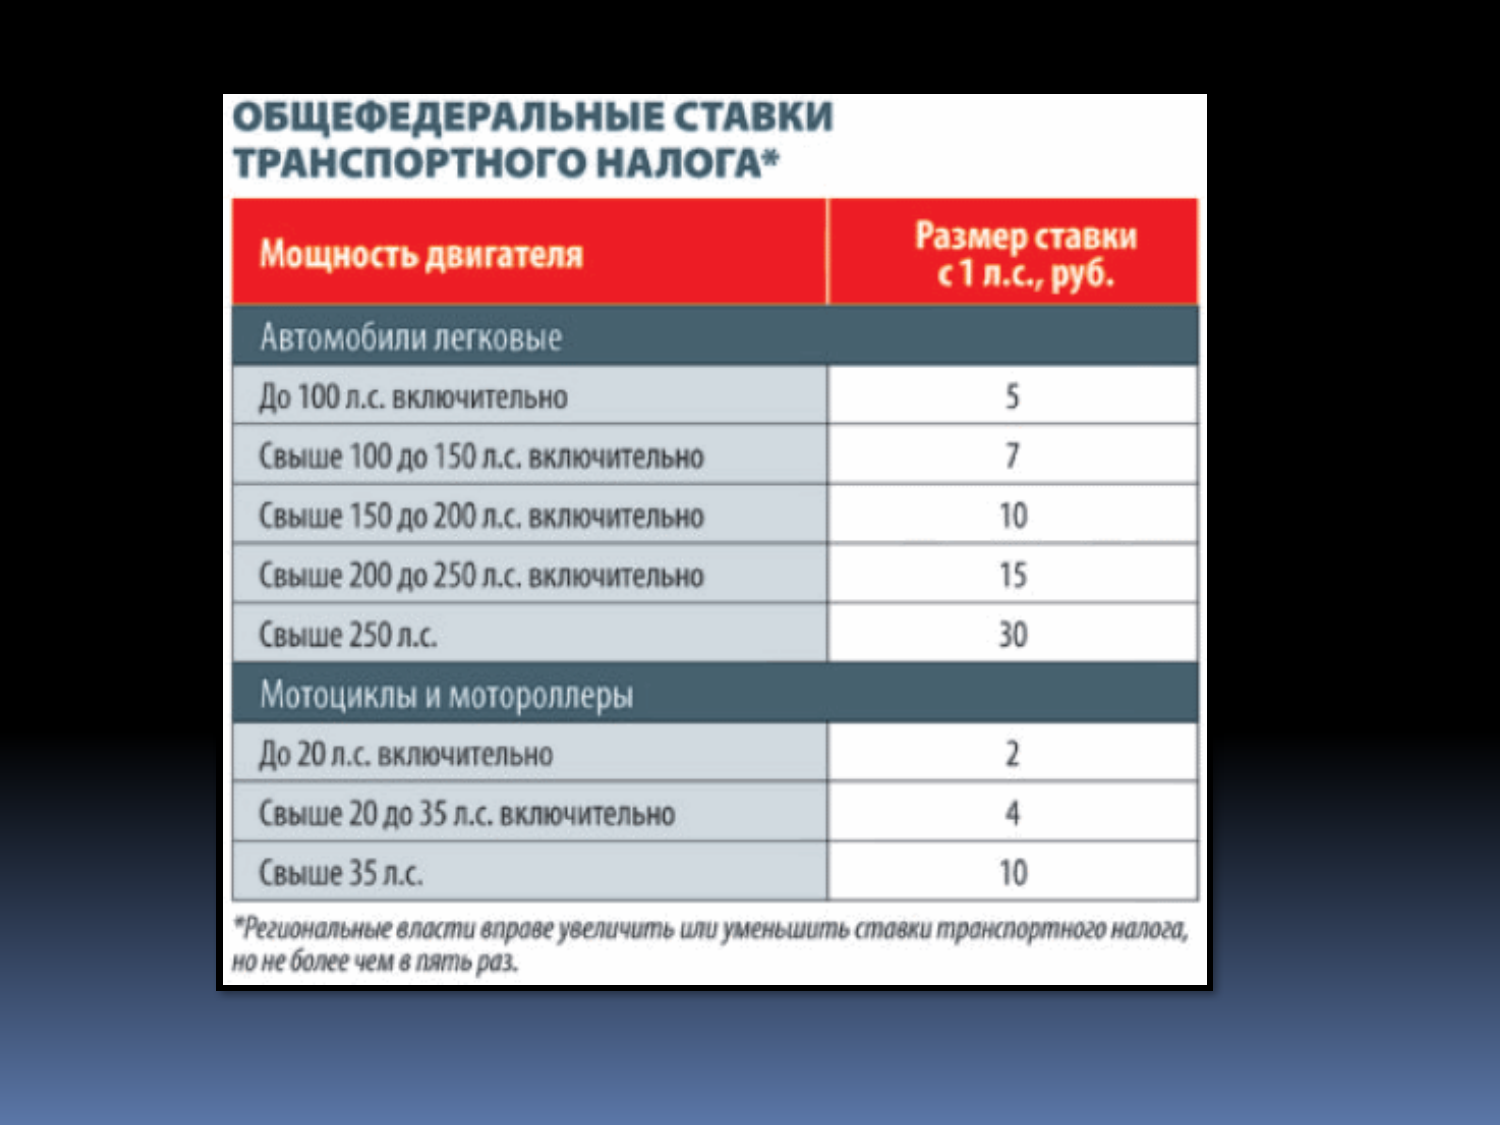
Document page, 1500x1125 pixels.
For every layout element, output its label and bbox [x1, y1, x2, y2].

picture [222, 93, 1208, 985]
